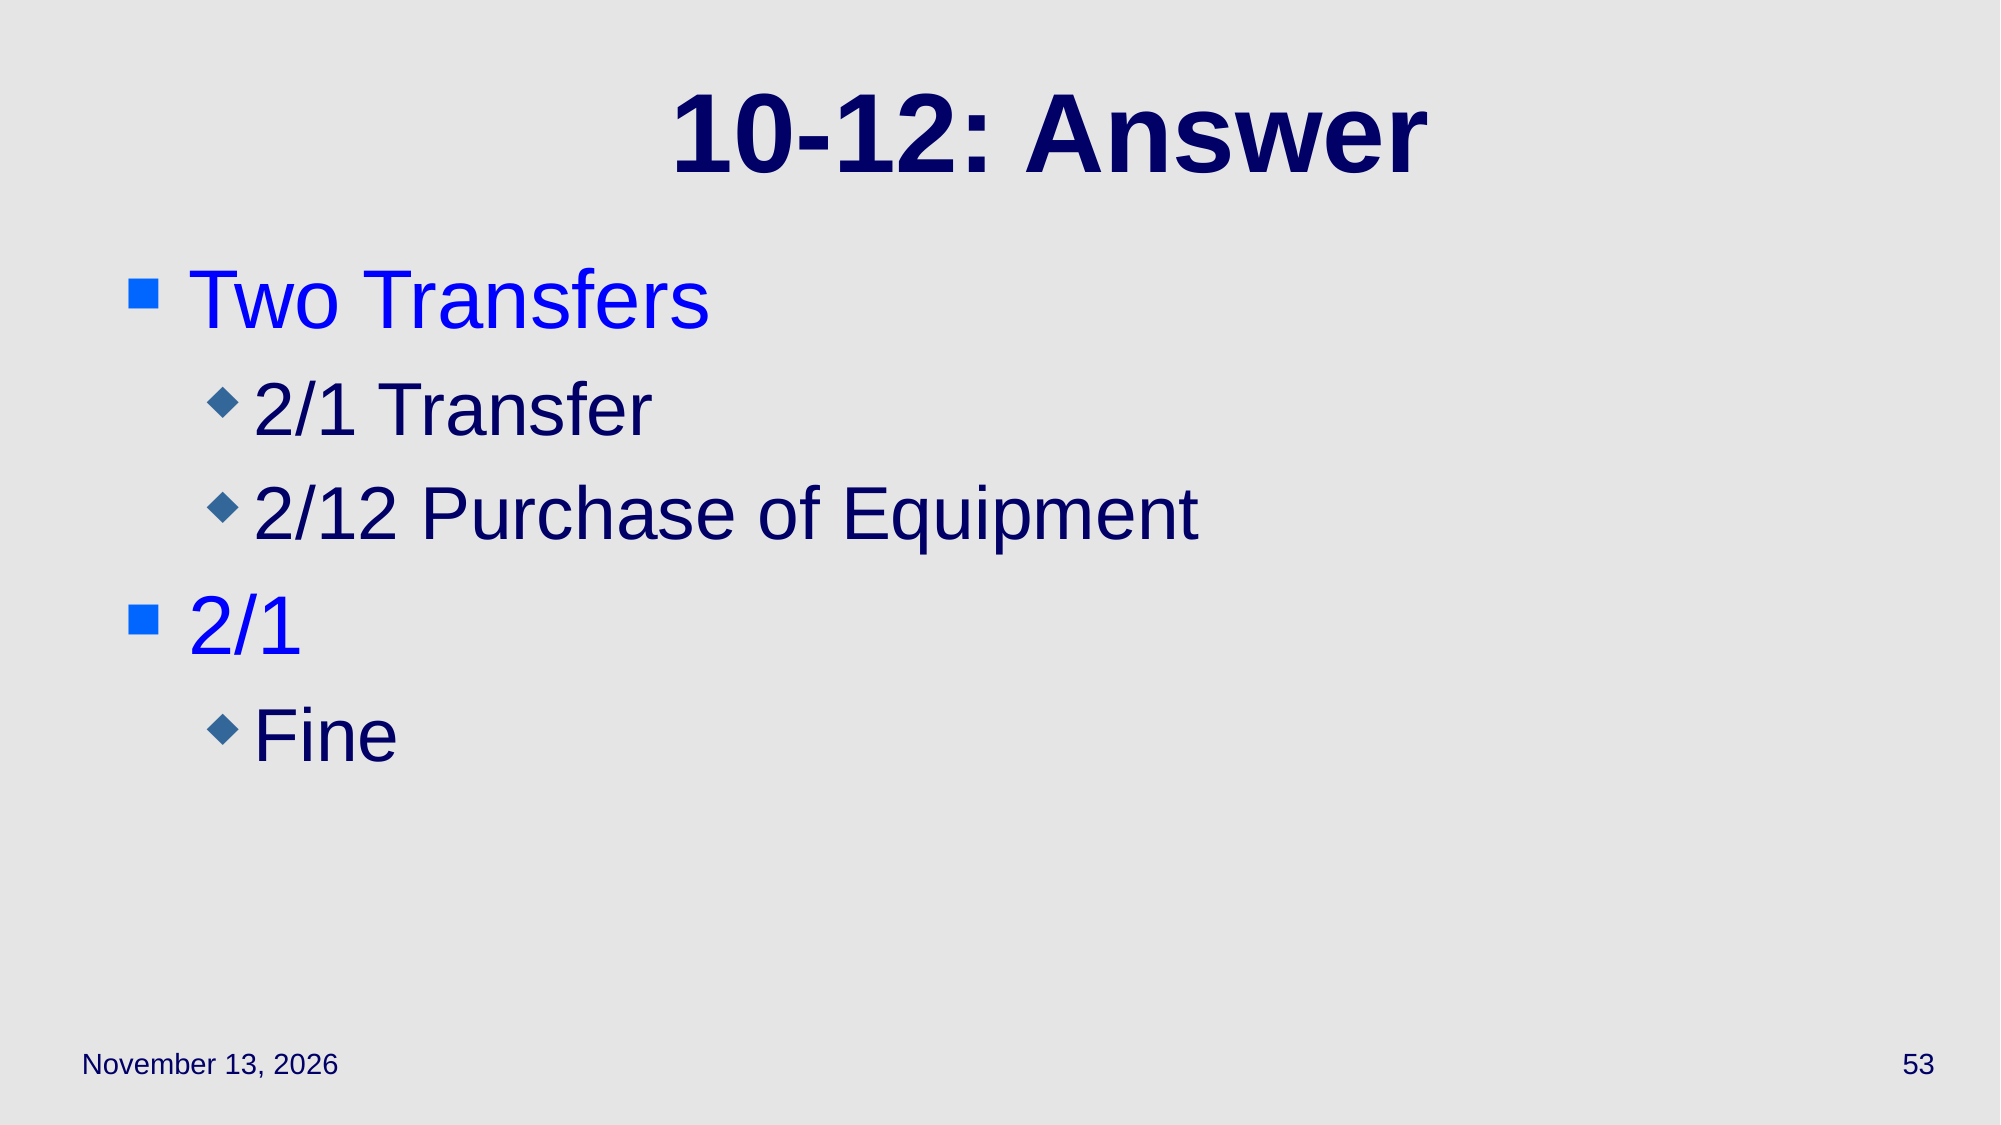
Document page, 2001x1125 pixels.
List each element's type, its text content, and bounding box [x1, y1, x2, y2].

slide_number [66, 1024, 484, 1101]
title 10-12: Answer [133, 50, 1967, 238]
slide_number 53 [1533, 1024, 1951, 1101]
list Two Transfers 2/1 Transfer 2/12 Purchase of Equipment 2/1 Fine [116, 237, 1950, 913]
